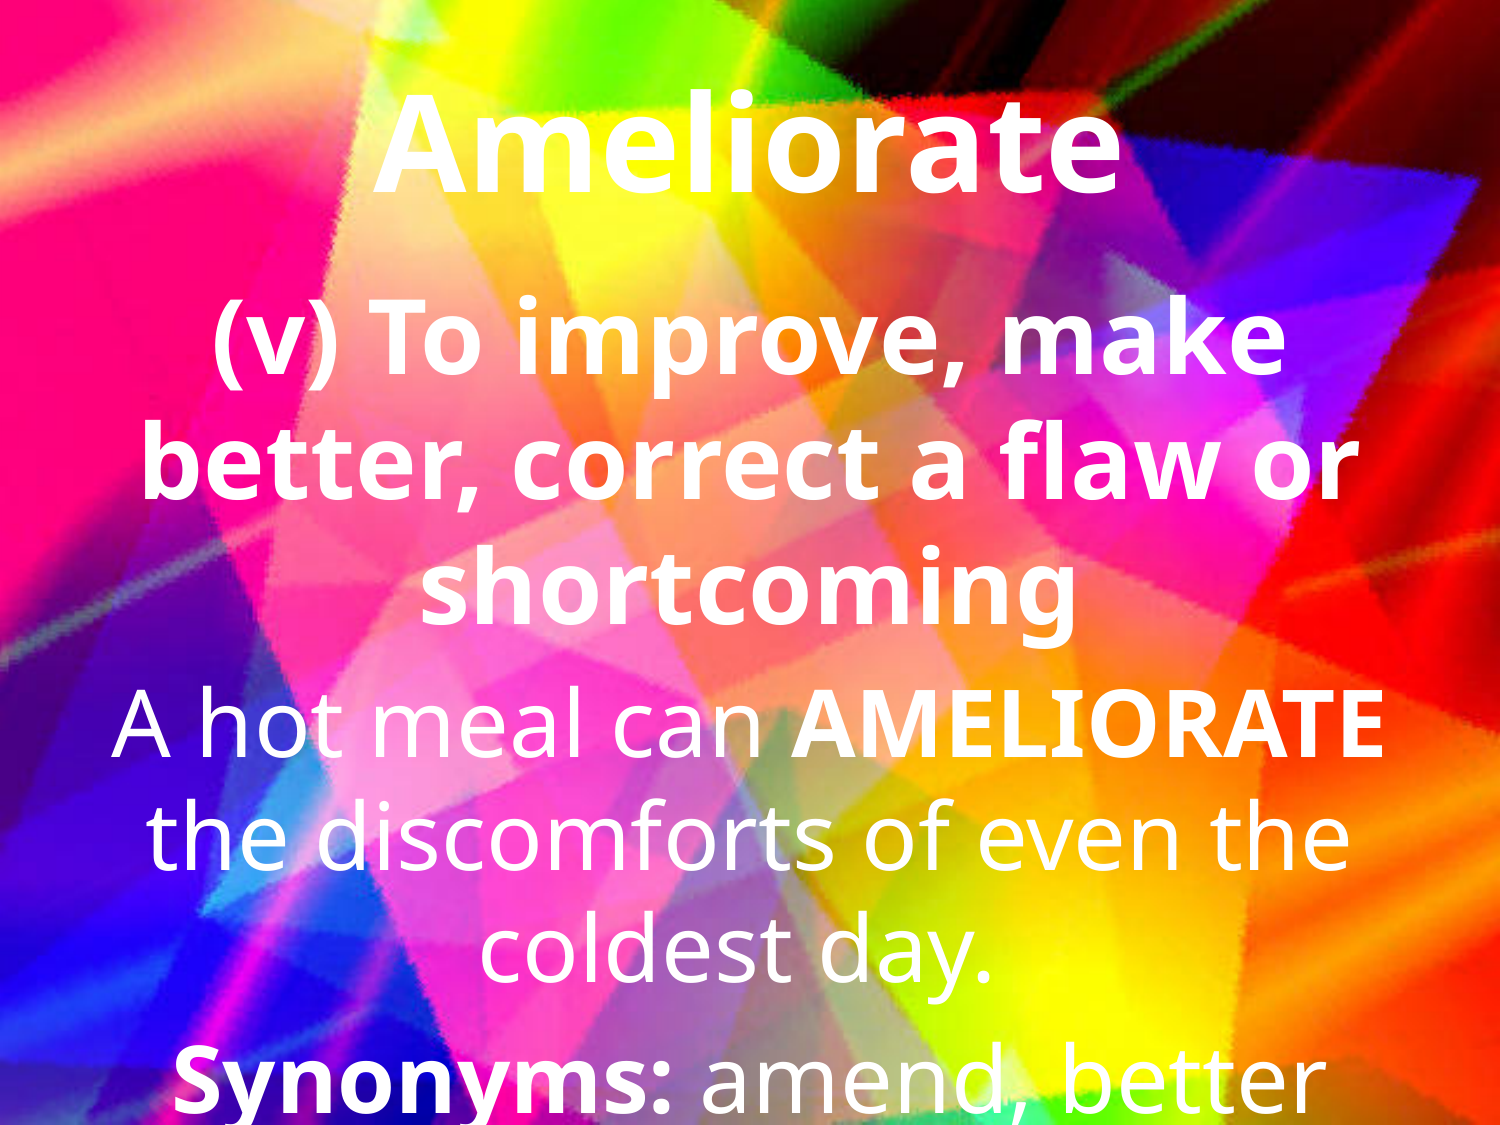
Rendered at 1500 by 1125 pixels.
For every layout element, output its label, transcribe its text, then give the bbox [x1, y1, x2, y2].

list (v) To improve, make better, correct a flaw or shortcoming A hot meal can AMELIORATE the discomforts of even the coldest day. Synonyms: amend, better Antonyms: worsen, aggravate, exacerbate [75, 262, 1425, 1005]
title Ameliorate [75, 45, 1425, 233]
picture [0, 0, 1500, 1125]
